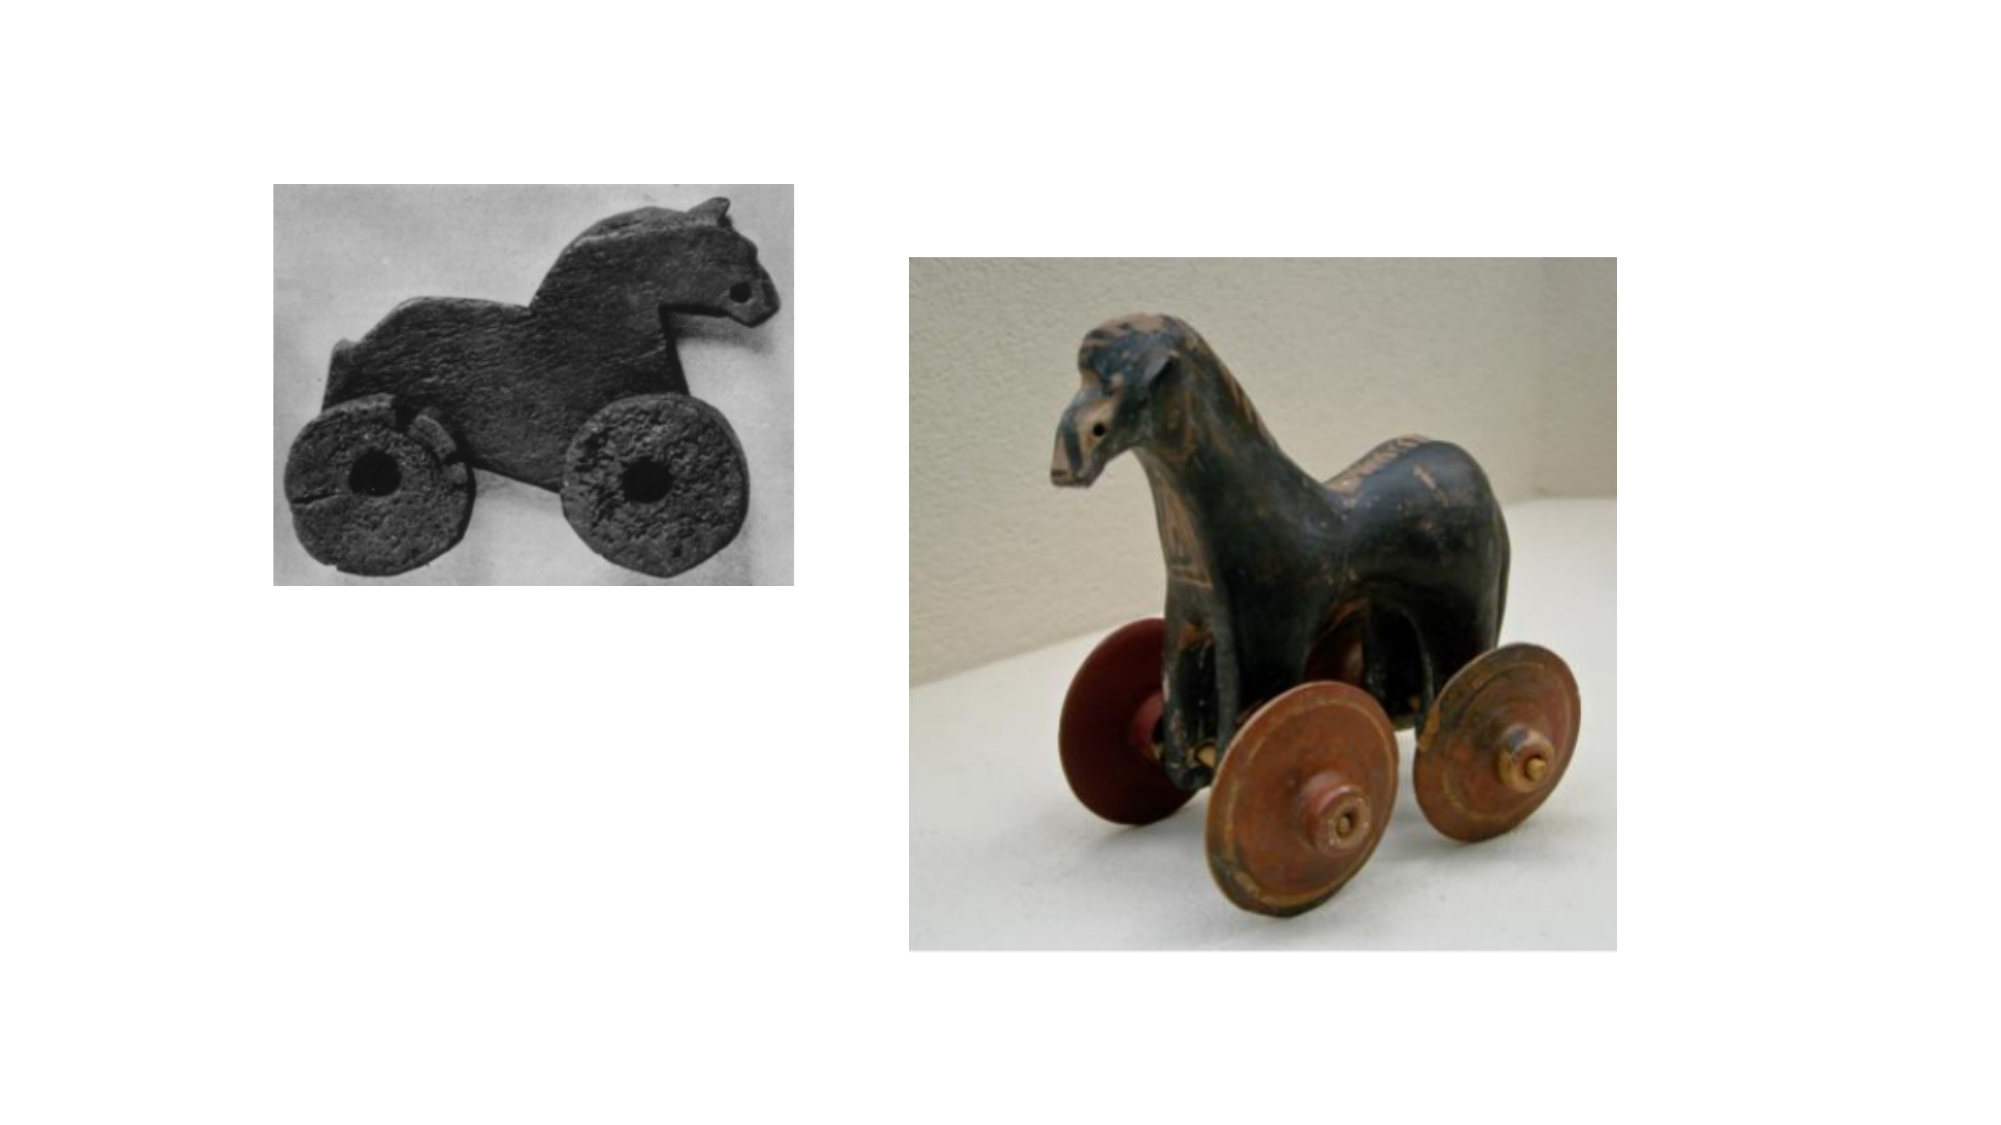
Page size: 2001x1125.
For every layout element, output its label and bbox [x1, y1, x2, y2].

picture [909, 257, 1617, 954]
list [273, 184, 795, 586]
